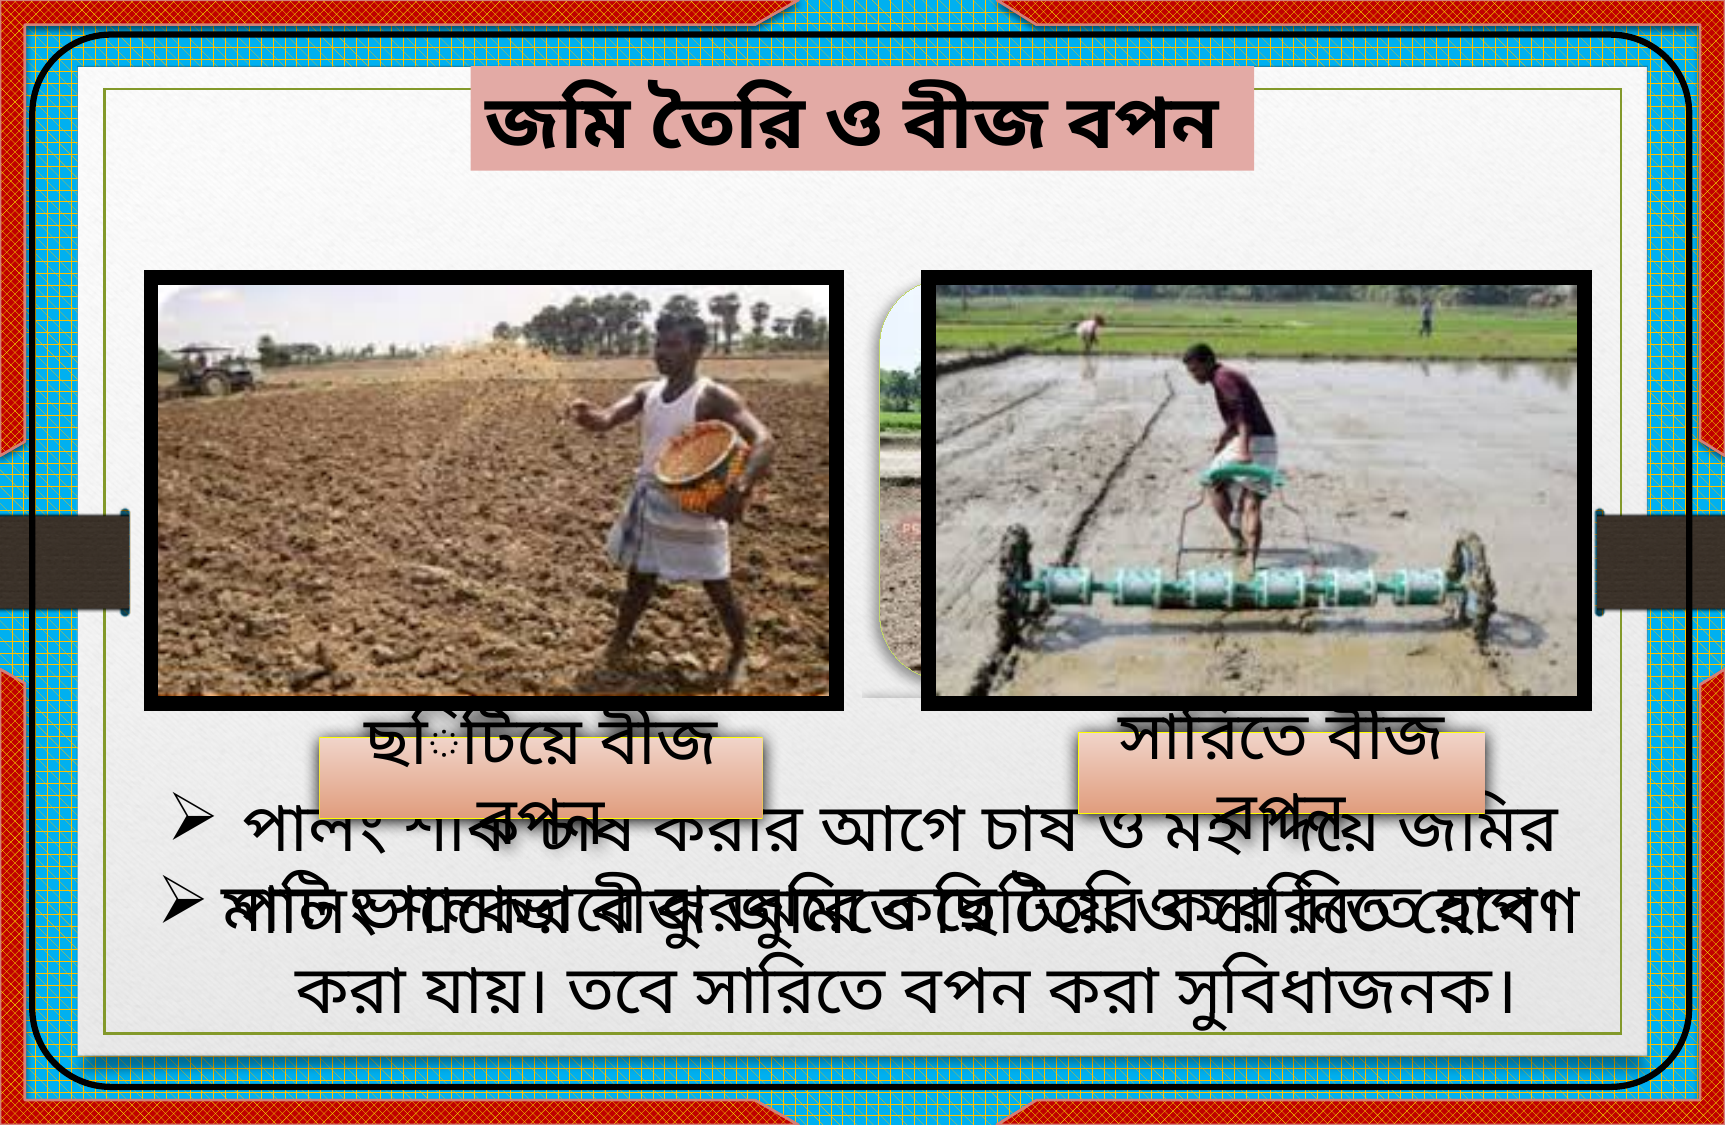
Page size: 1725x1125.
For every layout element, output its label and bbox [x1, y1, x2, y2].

text_box [0, 0, 1725, 1125]
picture [879, 278, 1578, 697]
picture [157, 278, 830, 697]
